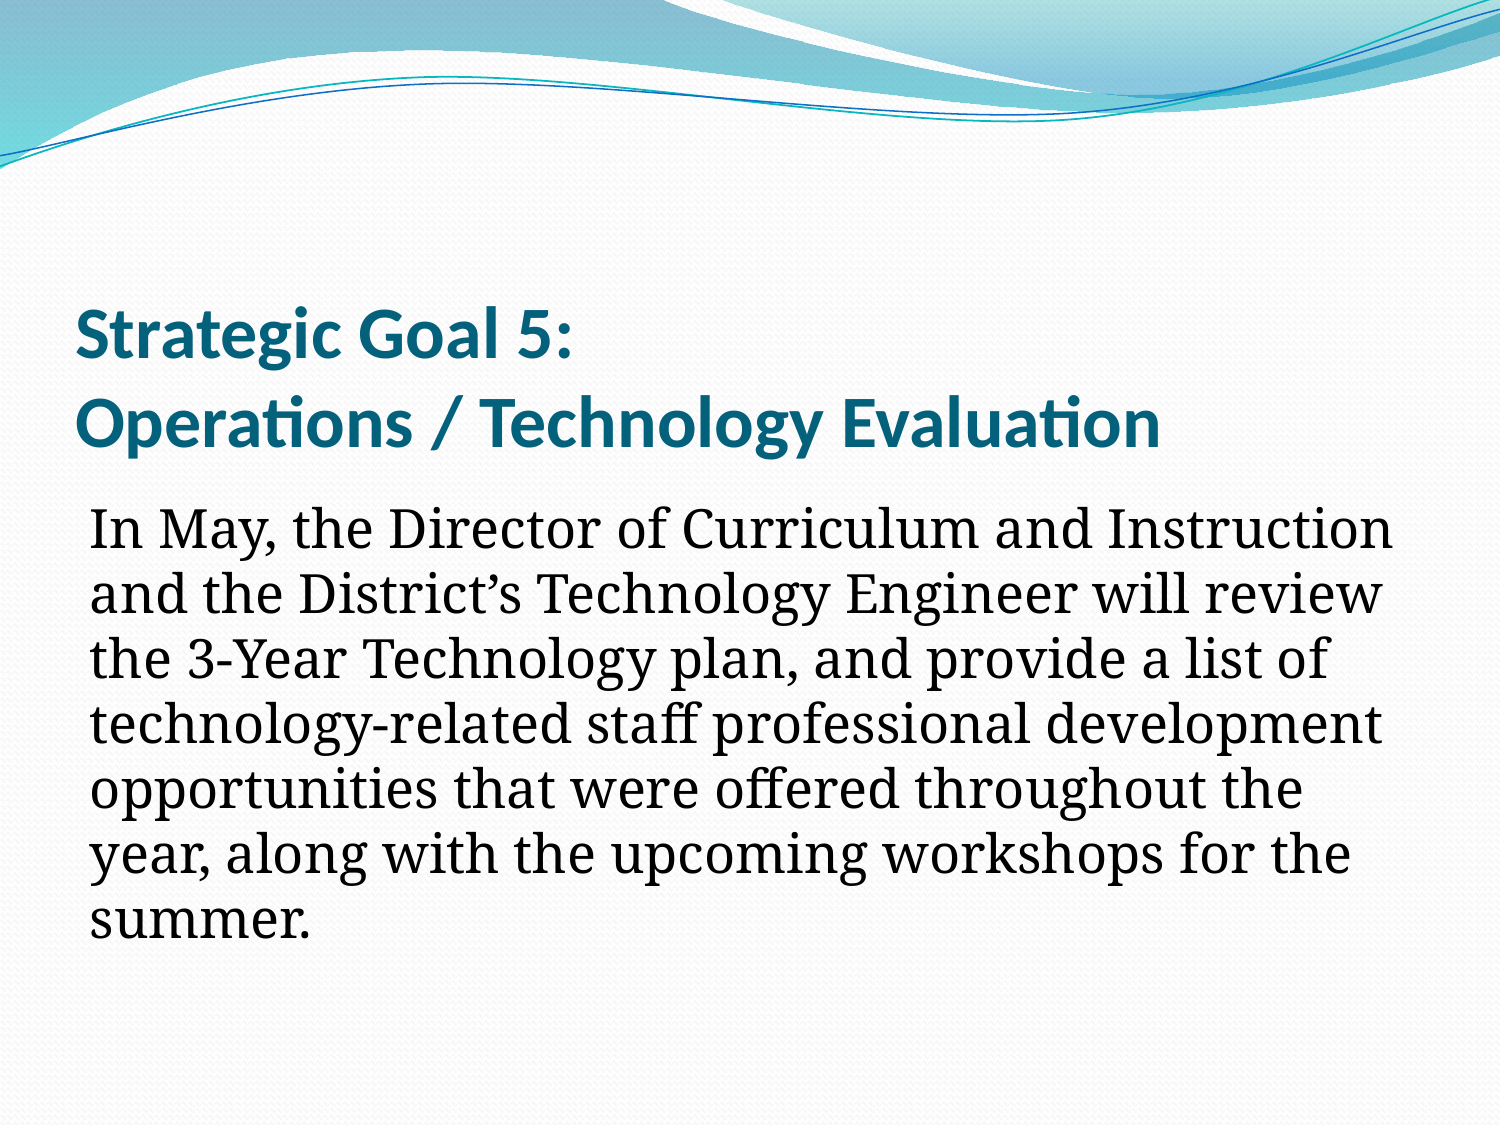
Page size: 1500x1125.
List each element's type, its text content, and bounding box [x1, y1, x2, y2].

title Strategic Goal 5: Operations / Technology Evaluation [75, 275, 1425, 463]
list In May, the Director of Curriculum and Instruction and the District’s Technology Engineer will review the 3-Year Technology plan, and provide a list of technology-related staff professional development opportunities that were offered throughout the year, along with the upcoming workshops for the summer. [75, 487, 1425, 983]
